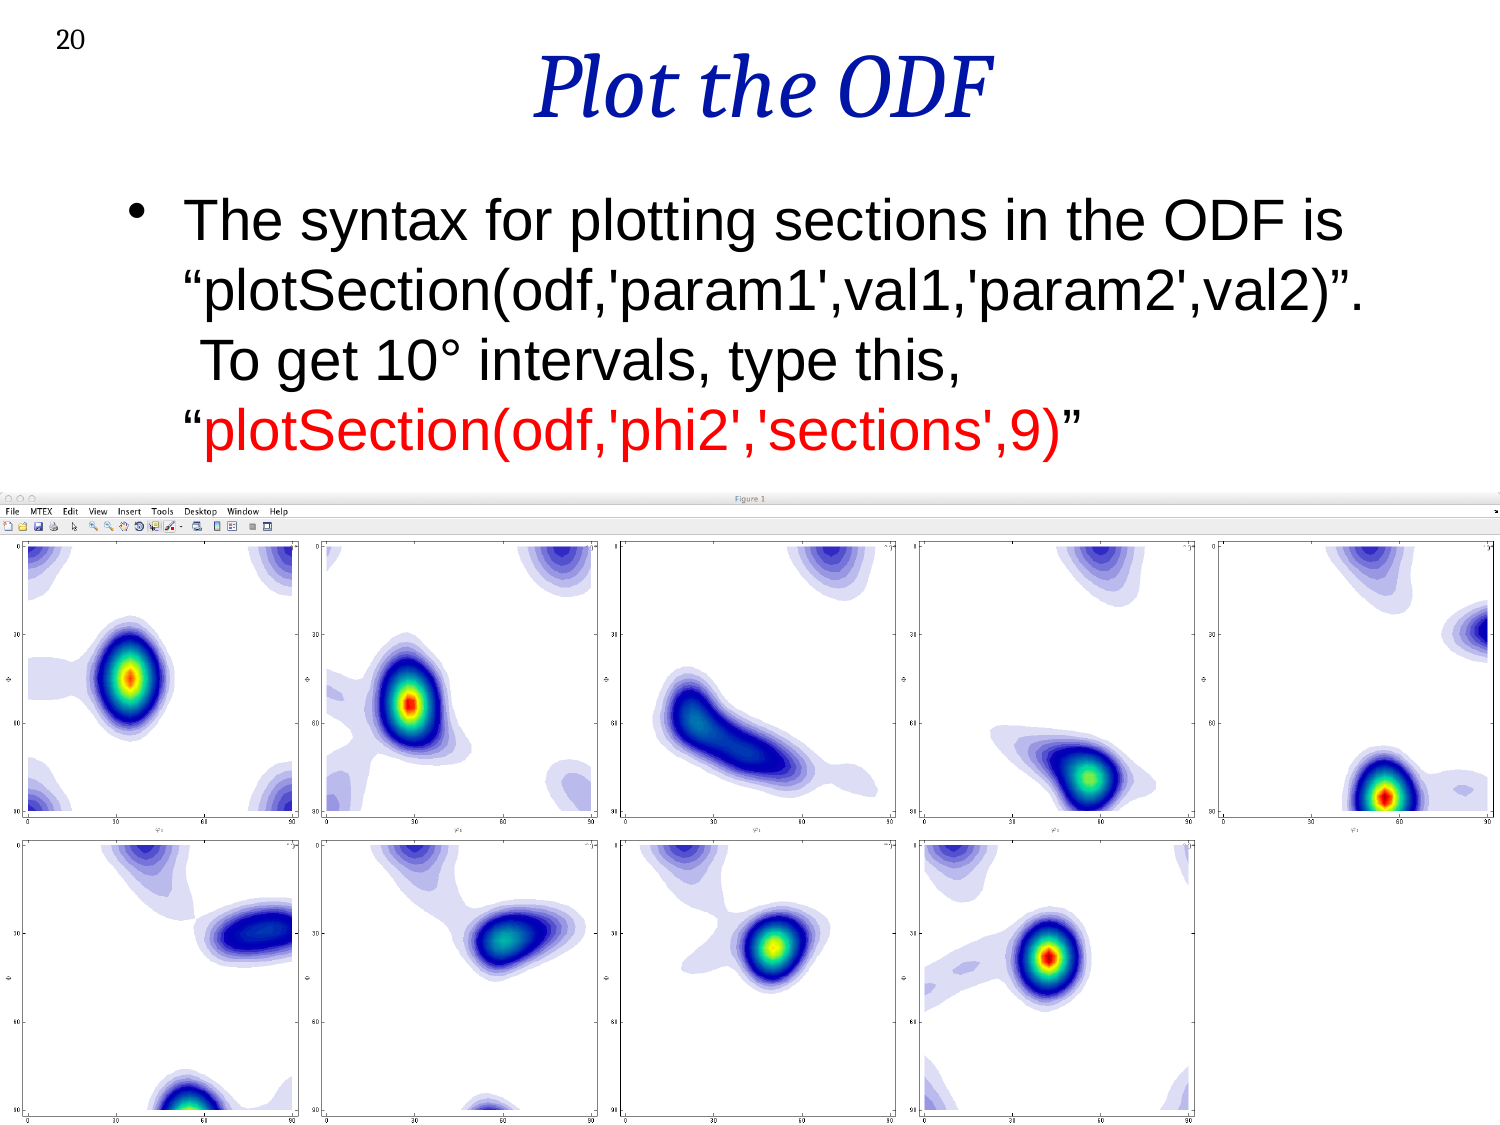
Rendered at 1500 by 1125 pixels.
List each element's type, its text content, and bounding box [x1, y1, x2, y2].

title Plot the ODF [124, 24, 1401, 138]
picture [0, 492, 1500, 1125]
slide_number 20 [12, 12, 101, 63]
list The syntax for plotting sections in the ODF is “plotSection(odf,'param1',val1,'param2',val2)”. To get 10° intervals, type this, “plotSection(odf,'phi2','sections',9)” [112, 174, 1388, 476]
